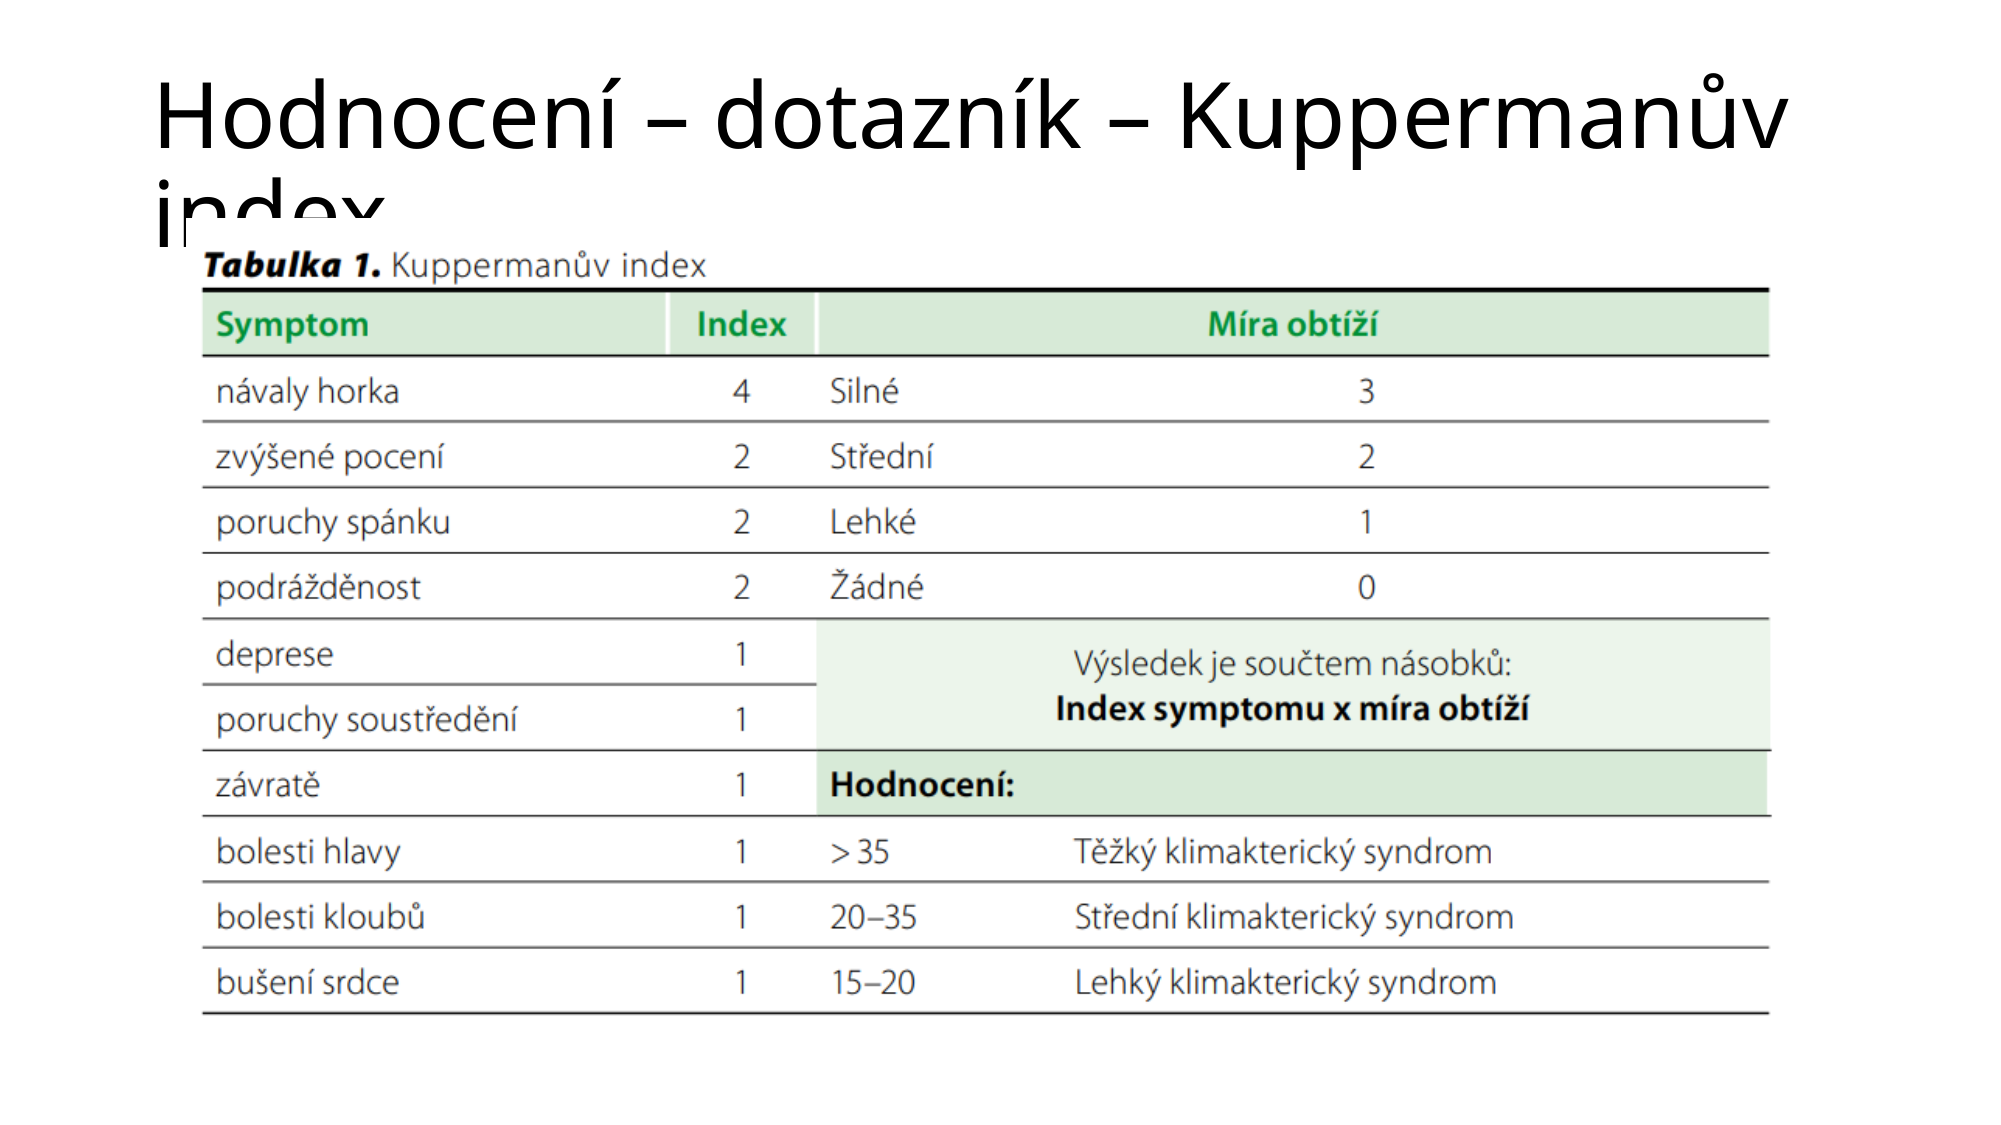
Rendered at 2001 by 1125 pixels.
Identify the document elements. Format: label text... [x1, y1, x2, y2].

title Hodnocení – dotazník – Kuppermanův index [137, 59, 1863, 278]
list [186, 218, 1814, 1047]
